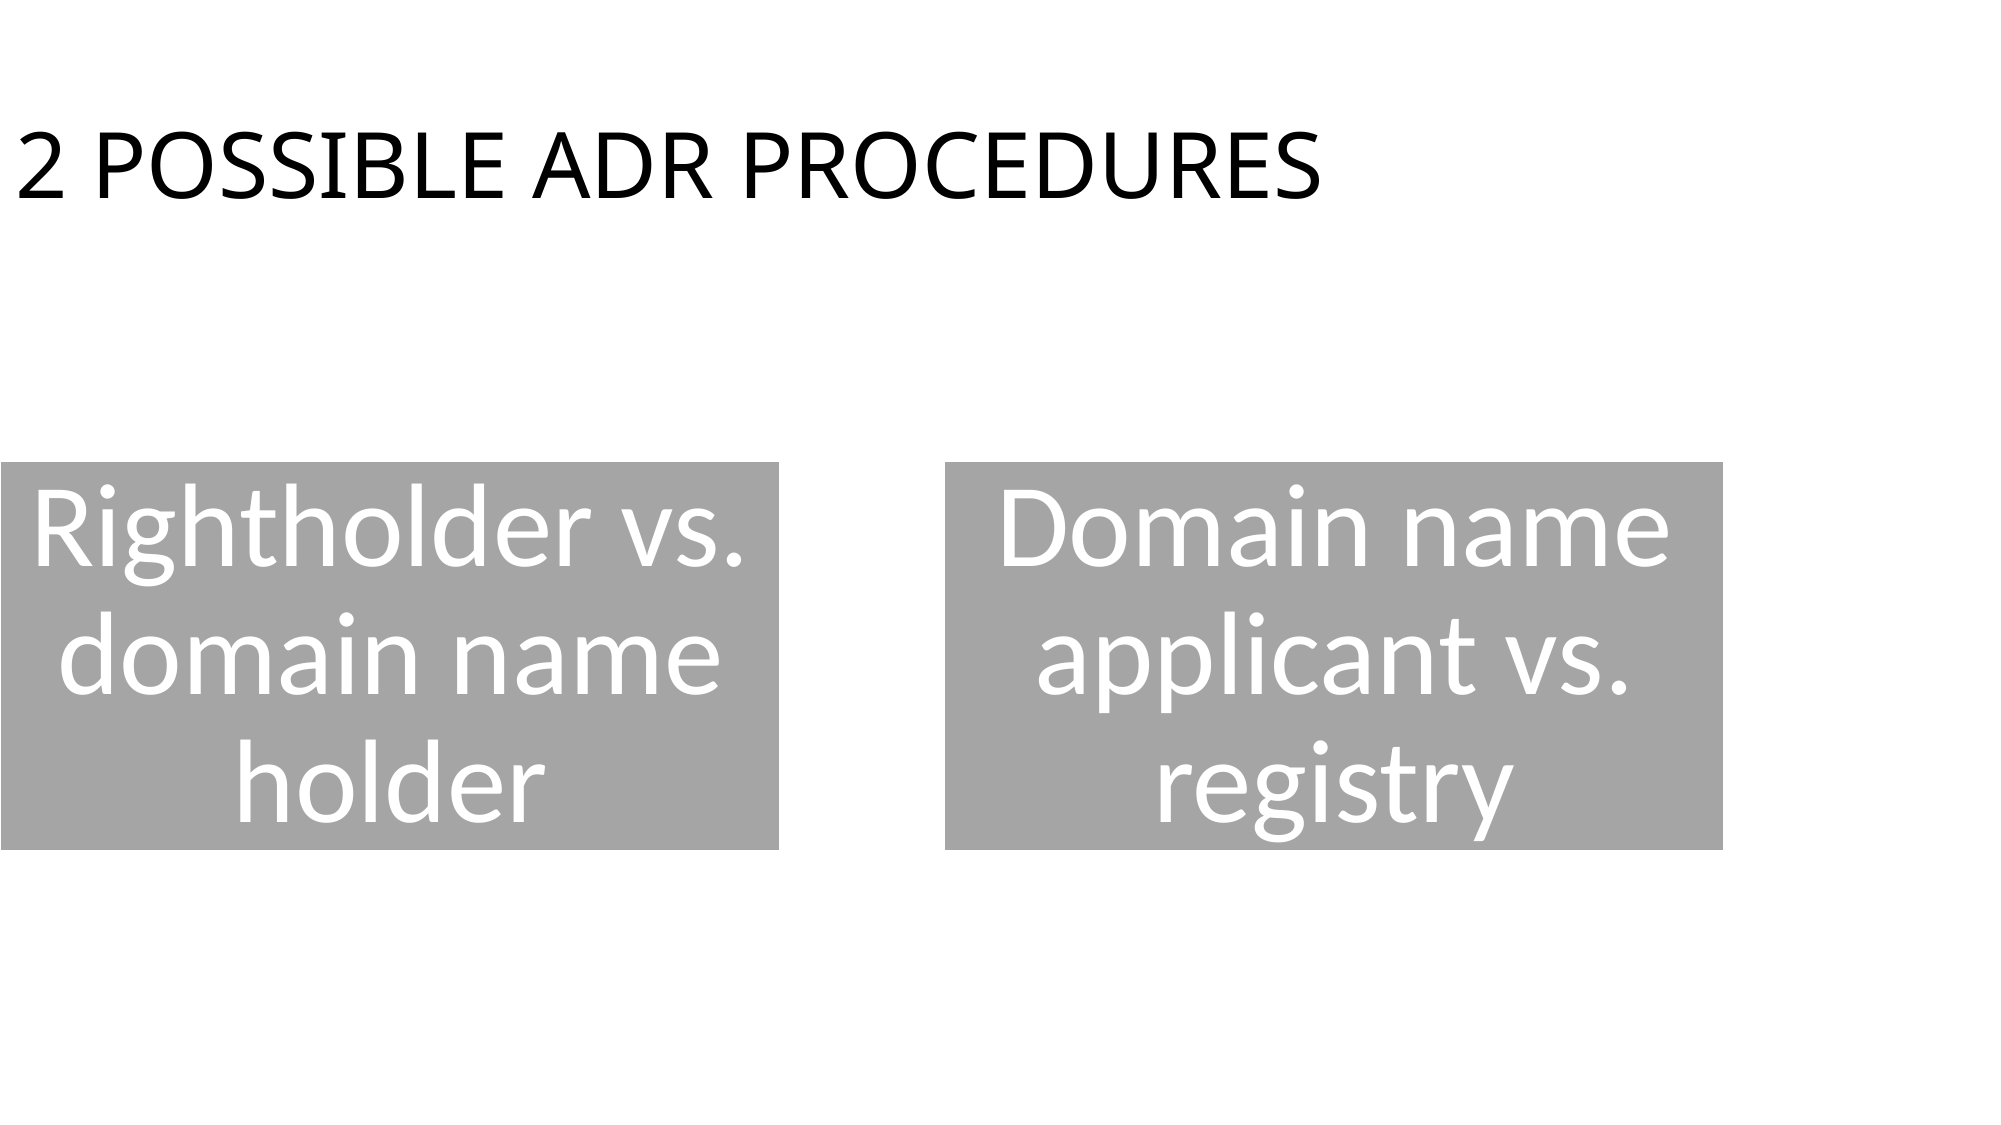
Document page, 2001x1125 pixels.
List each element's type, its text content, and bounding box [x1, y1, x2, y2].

title 2 POSSIBLE ADR PROCEDURES [0, 59, 1725, 278]
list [0, 299, 1725, 1014]
